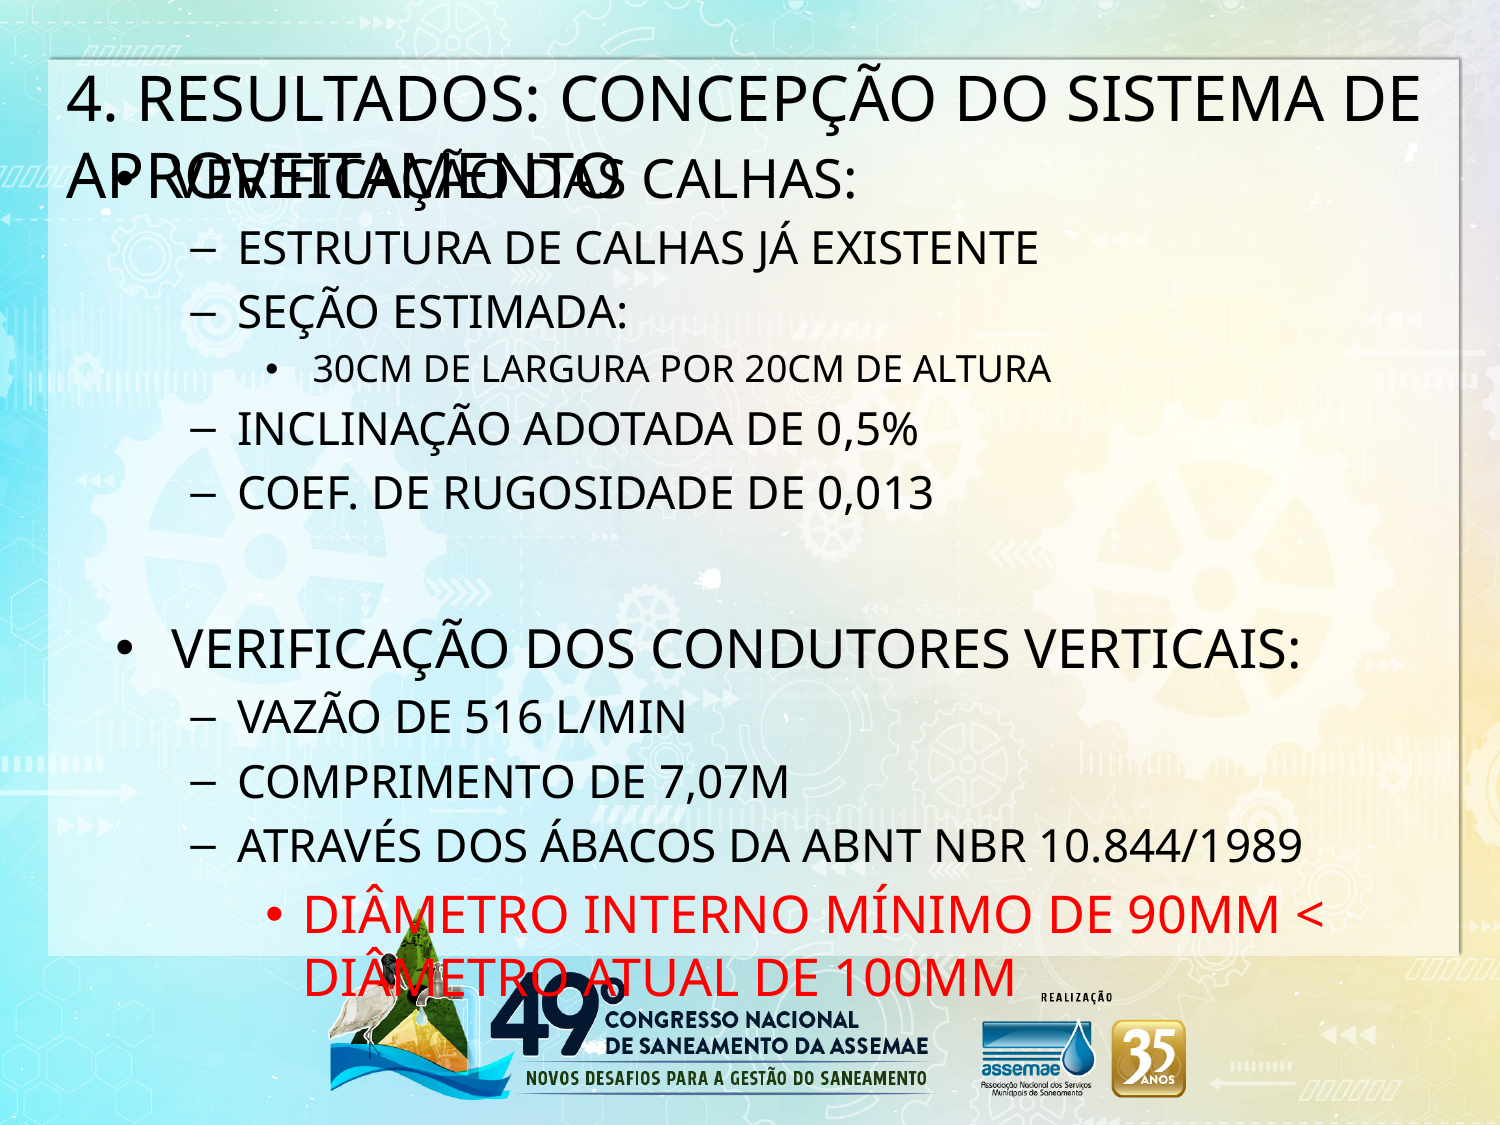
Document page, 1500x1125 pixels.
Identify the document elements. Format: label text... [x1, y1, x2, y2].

picture [0, 0, 1500, 1125]
list Verificação das calhas: Estrutura de calhas já existente Seção estimada: 30cm de largura por 20cm de altura Inclinação adotada de 0,5% Coef. de rugosidade de 0,013 Verificação dos condutores verticais: Vazão de 516 L/min Comprimento de 7,07m Através dos ábacos da ABNT NBR 10.844/1989 Diâmetro interno mínimo de 90mm < diâmetro atual de 100mm [100, 137, 1412, 1118]
text_box 4. RESULTADOS: Concepção do sistema de aproveitamento [51, 47, 1459, 220]
